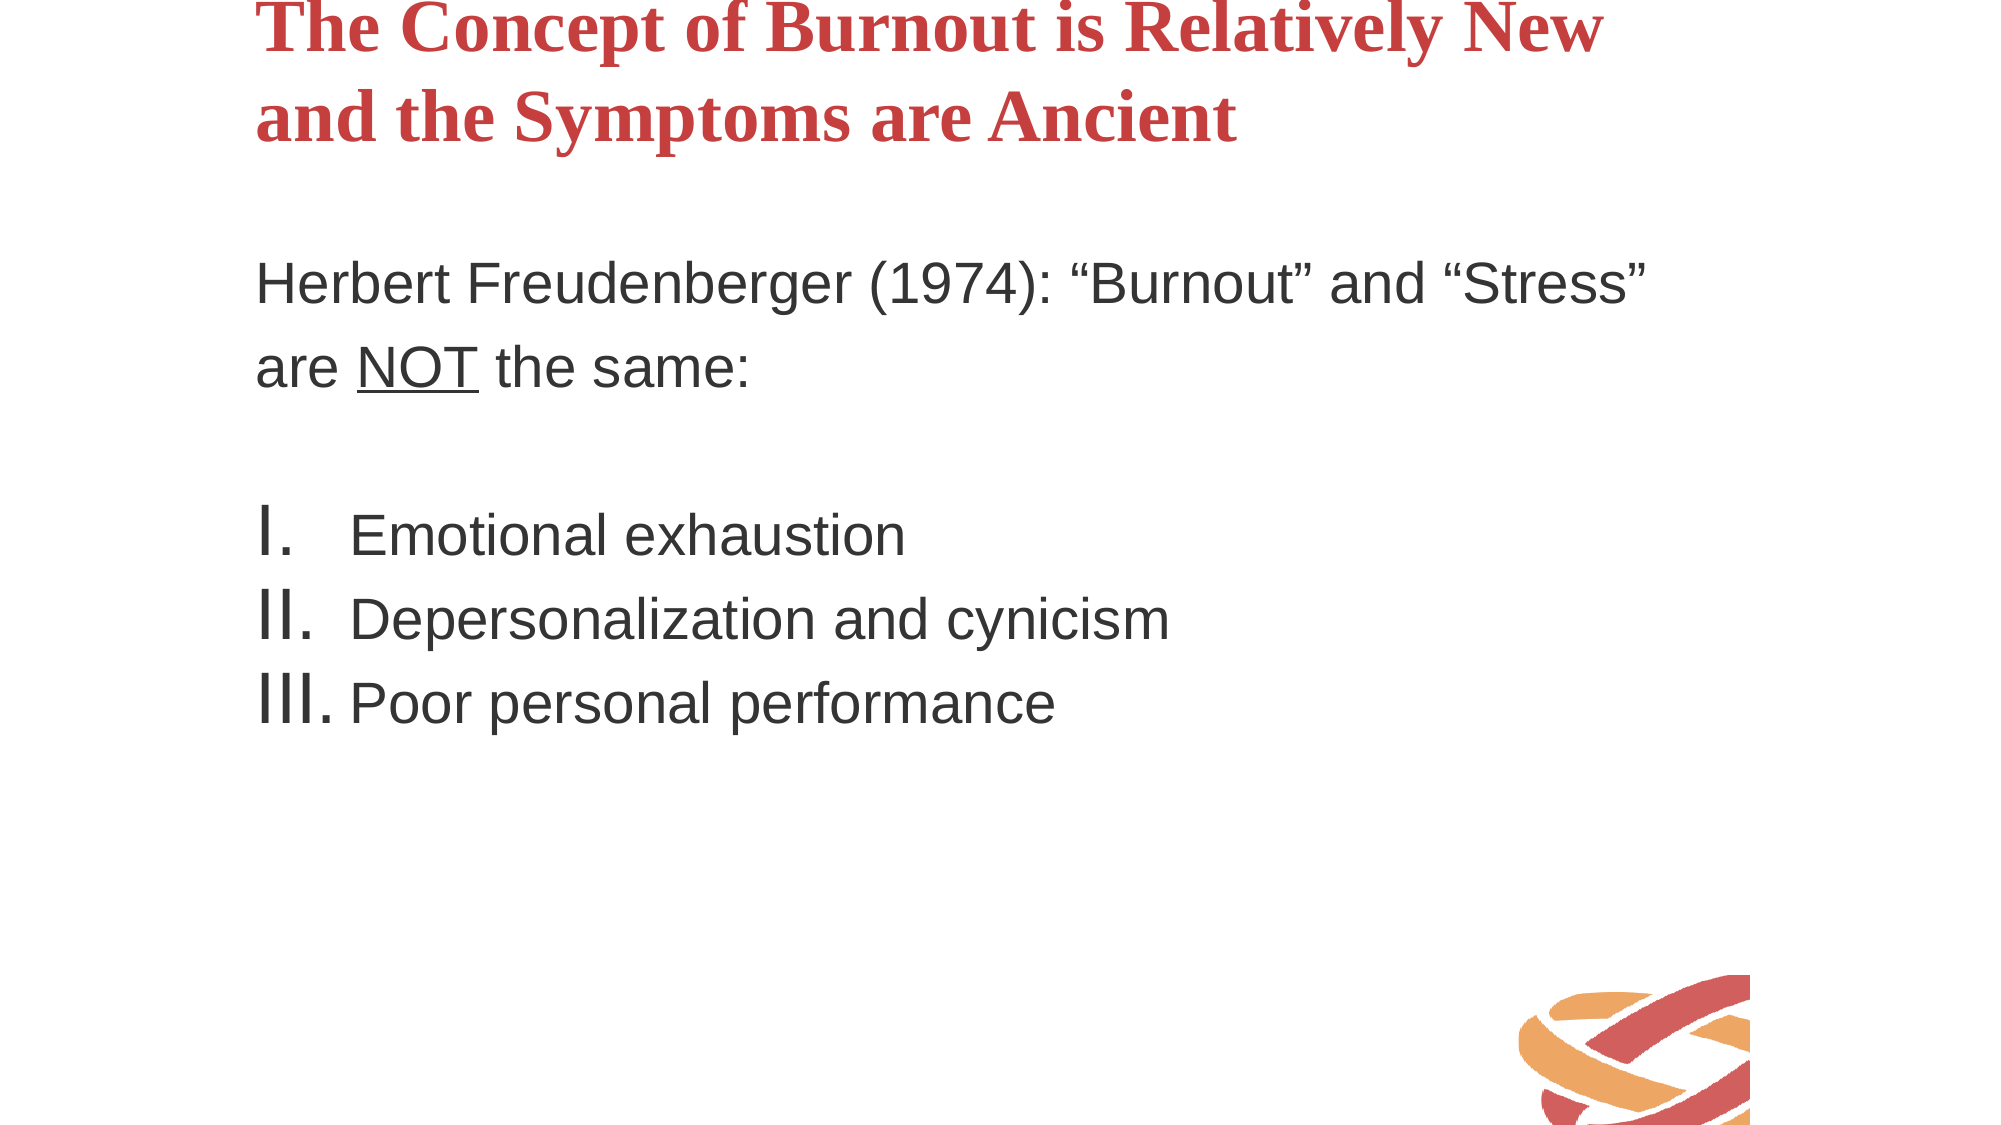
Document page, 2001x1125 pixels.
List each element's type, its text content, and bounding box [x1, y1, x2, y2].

list Herbert Freudenberger (1974): “Burnout” and “Stress” are NOT the same: Emotional exhaustion Depersonalization and cynicism Poor personal performance [249, 224, 1752, 1125]
picture [1518, 974, 1751, 1125]
title The Concept of Burnout is Relatively New and the Symptoms are Ancient [249, 0, 1710, 163]
